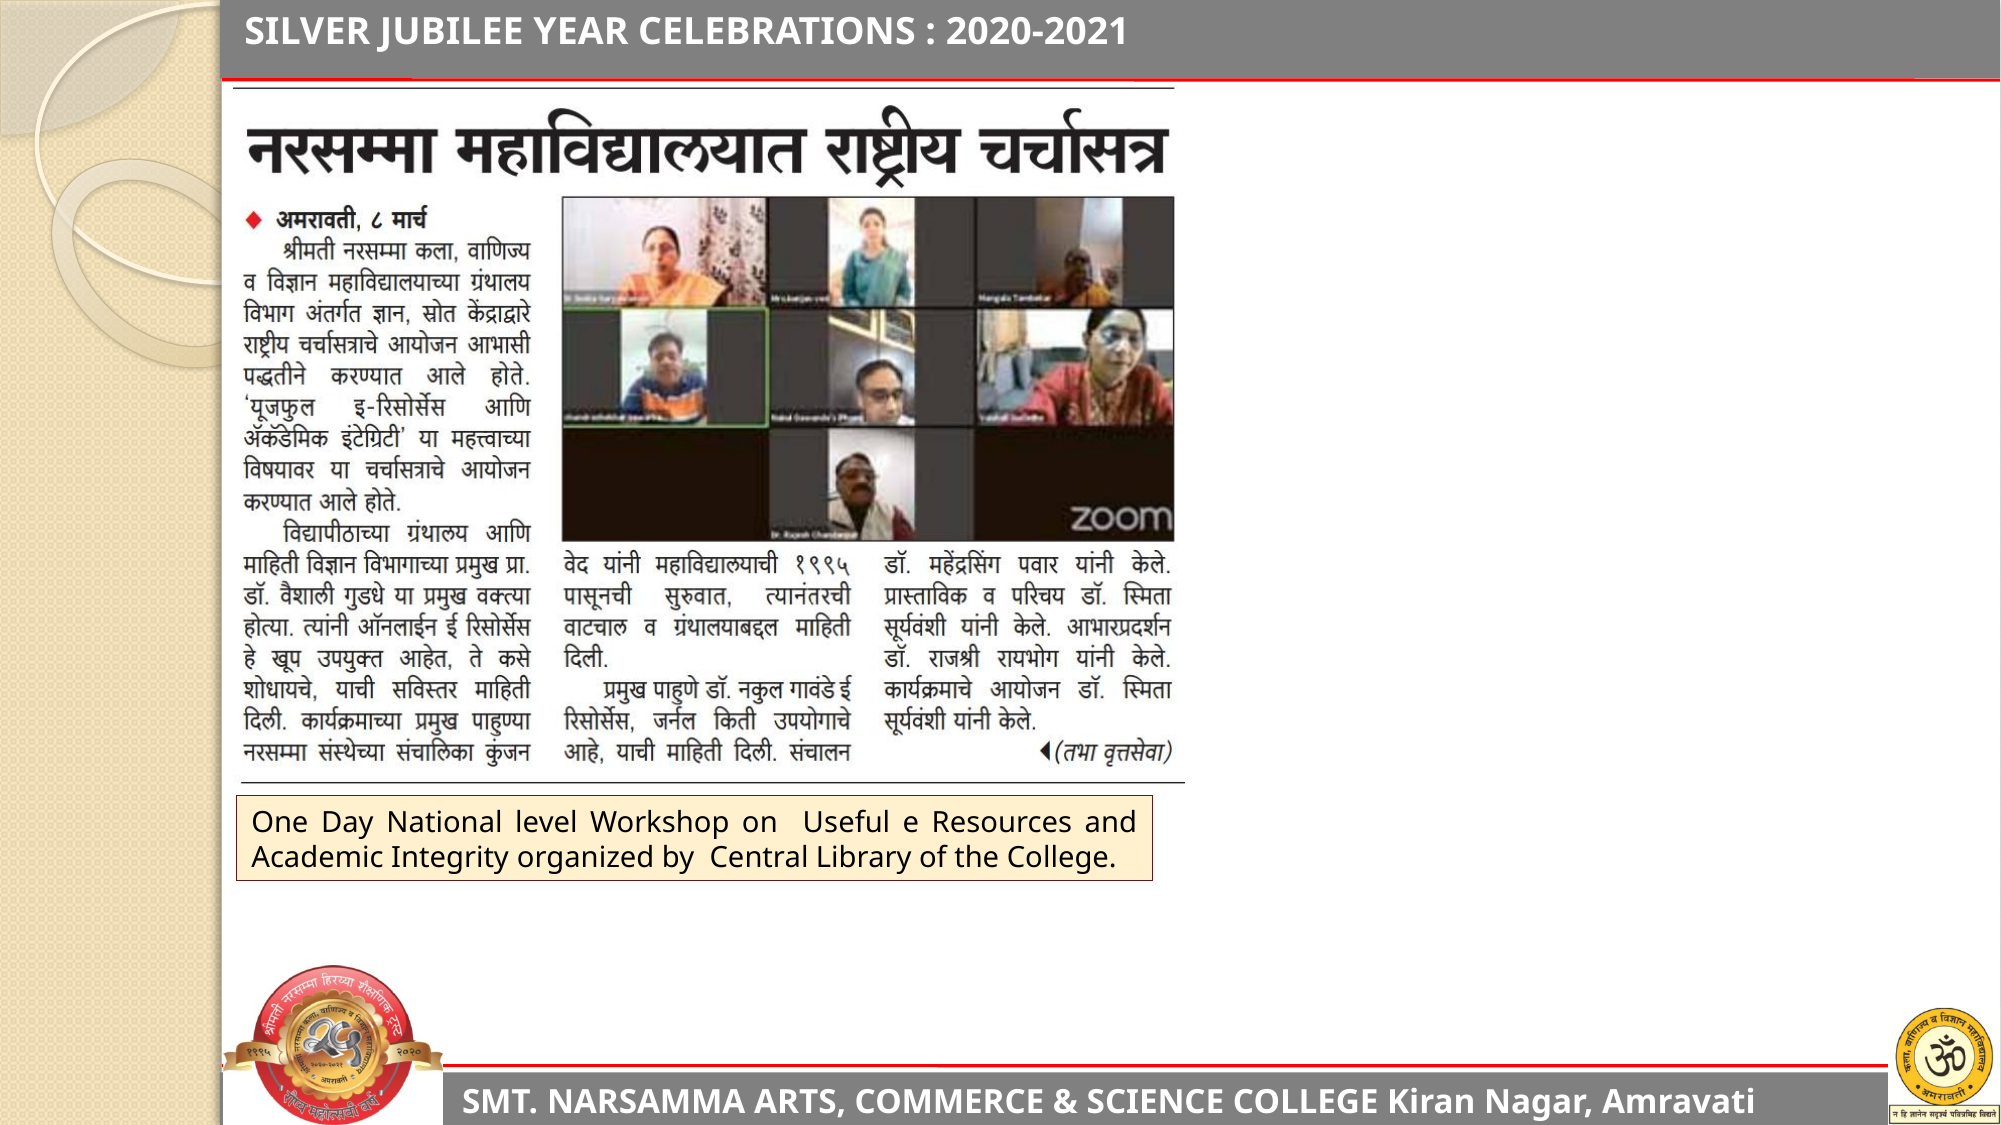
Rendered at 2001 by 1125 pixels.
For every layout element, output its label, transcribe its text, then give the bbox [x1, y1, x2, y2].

picture [233, 84, 1186, 786]
text_box One Day National level Workshop on Useful e Resources and Academic Integrity organized by Central Library of the College. [236, 797, 1153, 881]
picture [1888, 1007, 2001, 1125]
picture [223, 965, 443, 1125]
